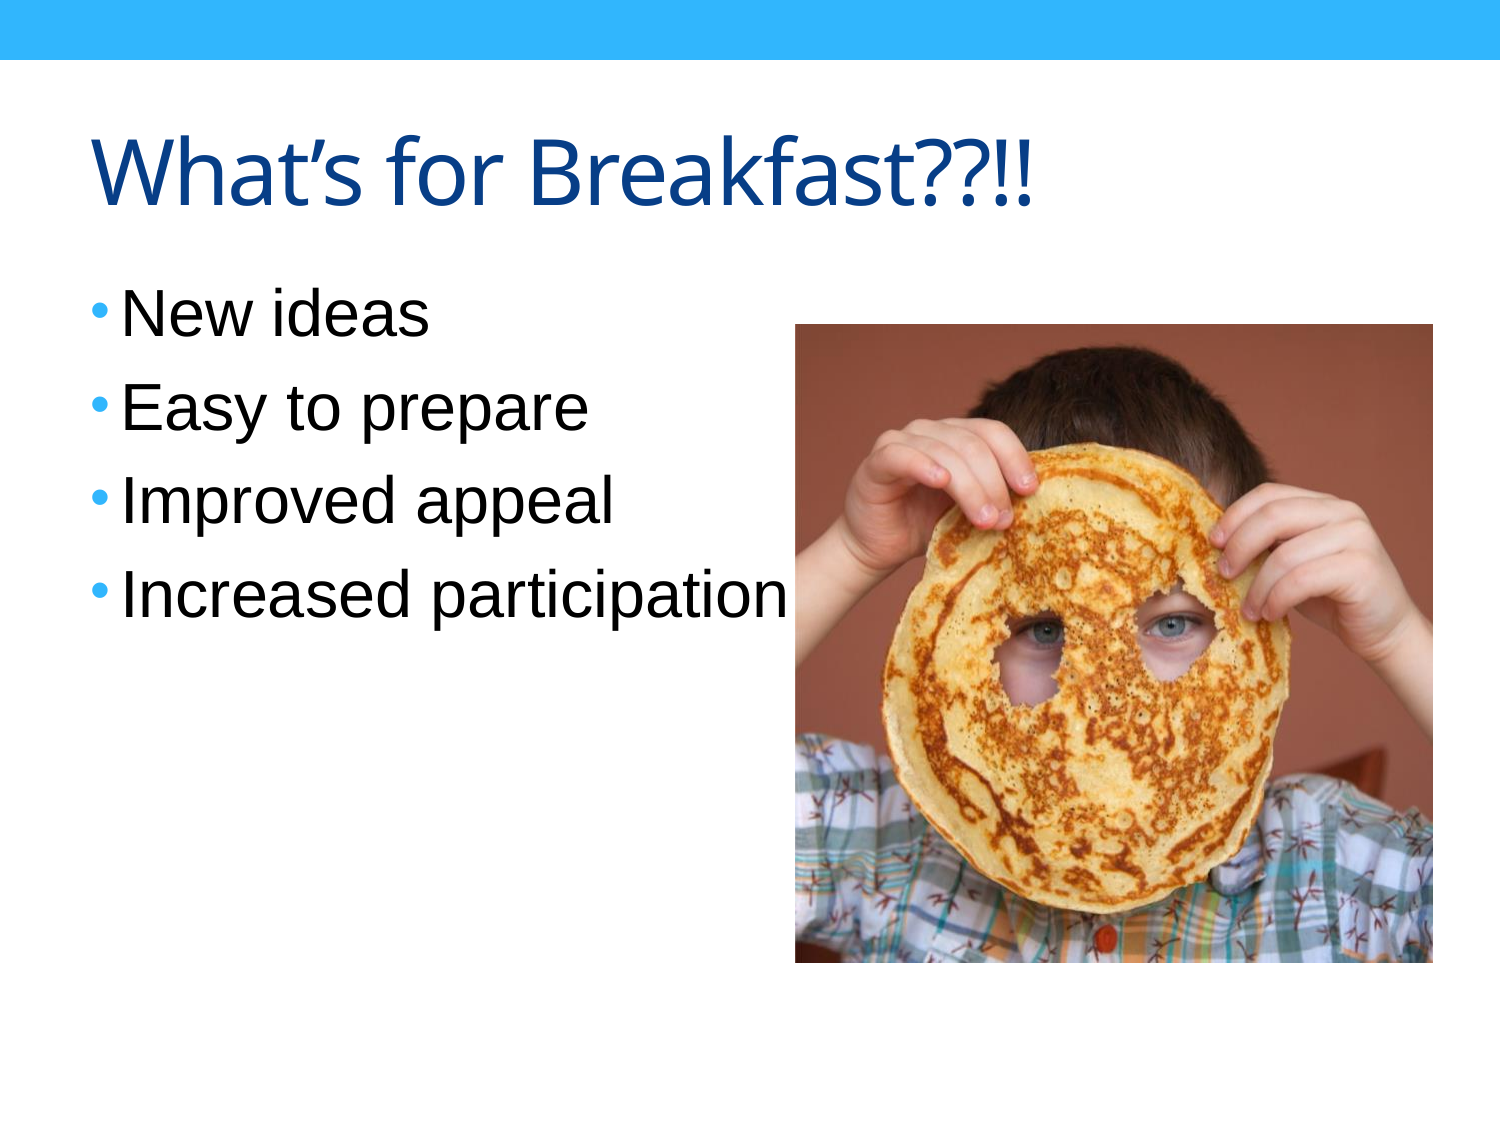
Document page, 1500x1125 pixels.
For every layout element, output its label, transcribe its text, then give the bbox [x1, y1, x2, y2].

title What’s for Breakfast??!! [75, 87, 1425, 250]
list New ideas Easy to prepare Improved appeal Increased participation [75, 262, 1425, 1063]
picture [794, 324, 1433, 963]
